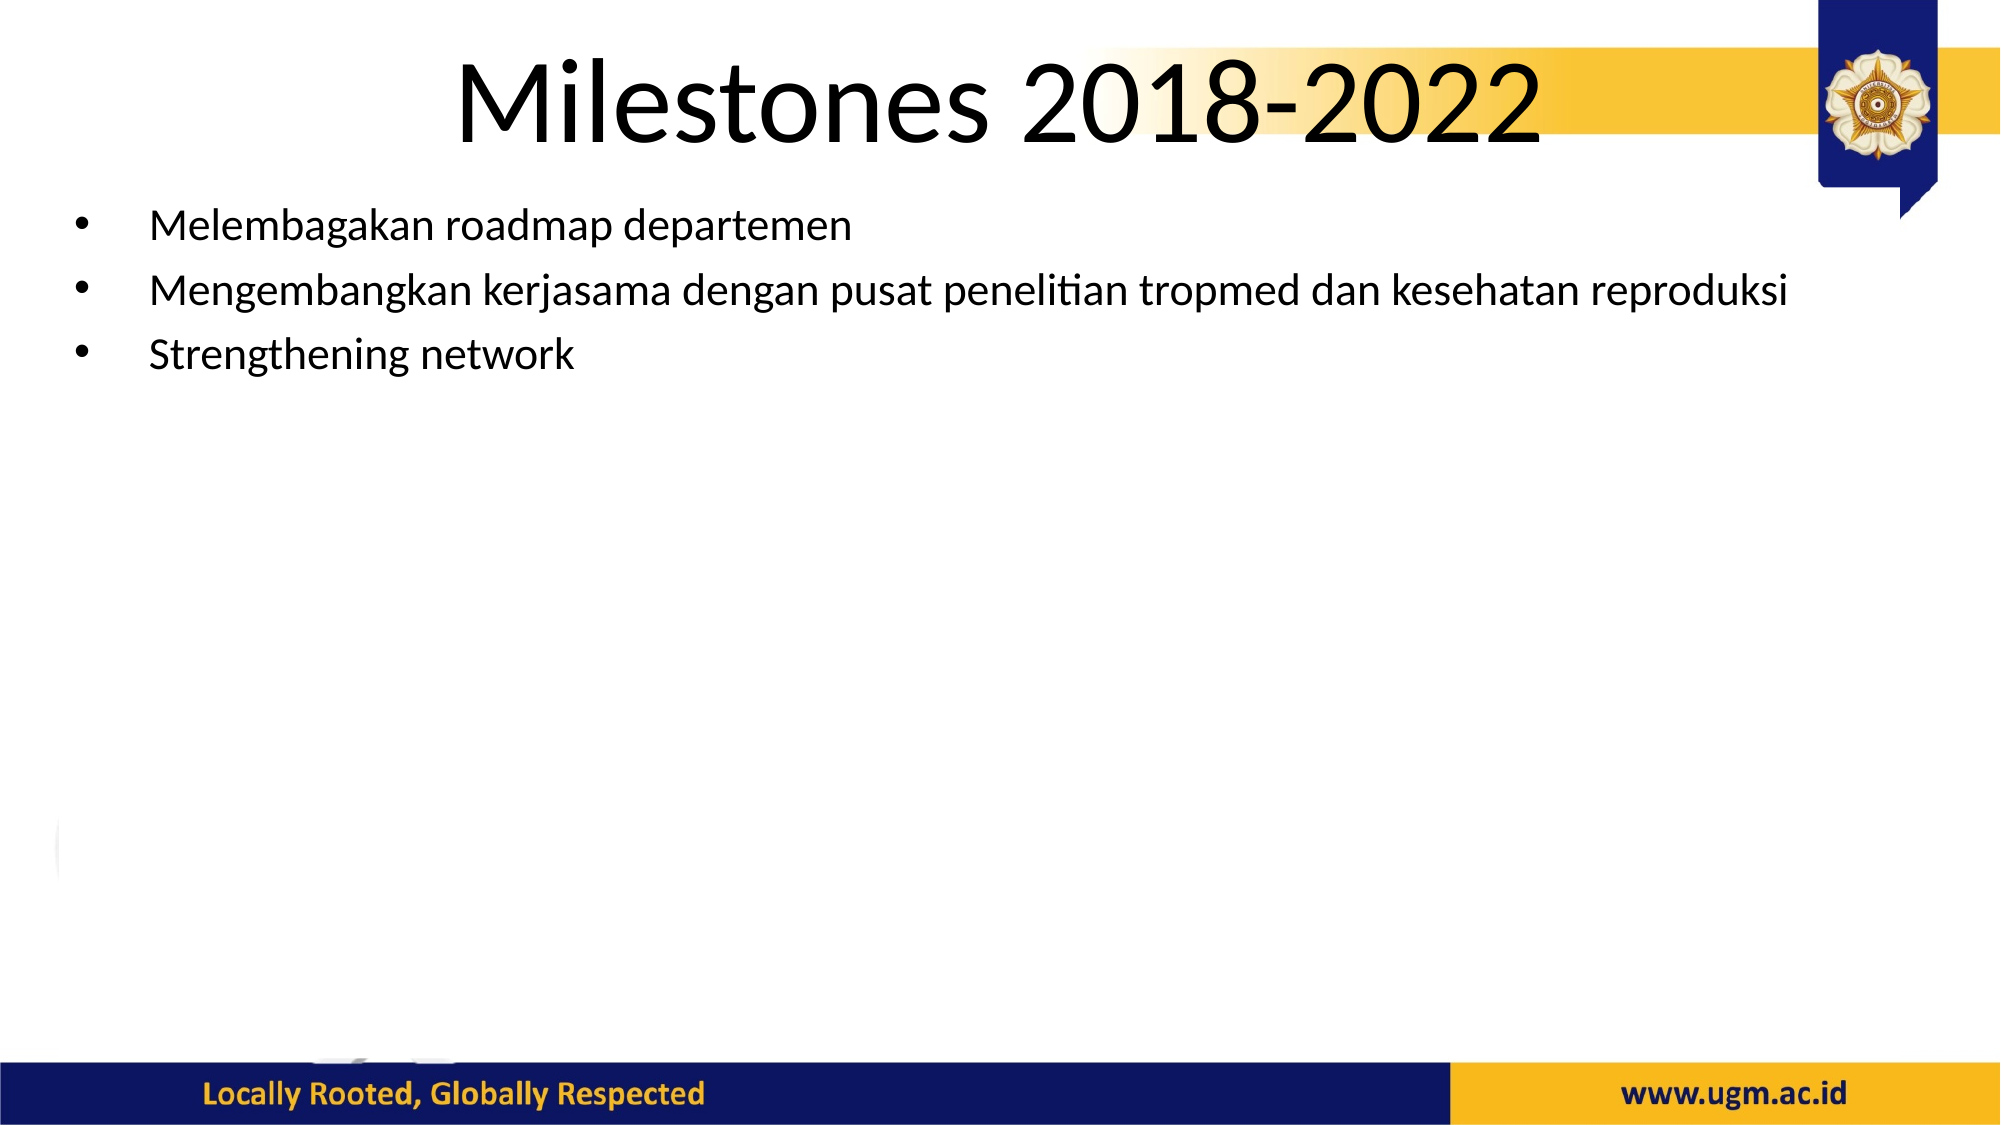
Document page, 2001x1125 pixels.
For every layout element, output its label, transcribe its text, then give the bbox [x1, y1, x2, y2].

title Milestones 2018-2022 [99, 0, 1900, 187]
picture [0, 0, 2001, 1125]
list Melembagakan roadmap departemen Mengembangkan kerjasama dengan pusat penelitian tropmed dan kesehatan reproduksi Strengthening network [59, 187, 1900, 1059]
